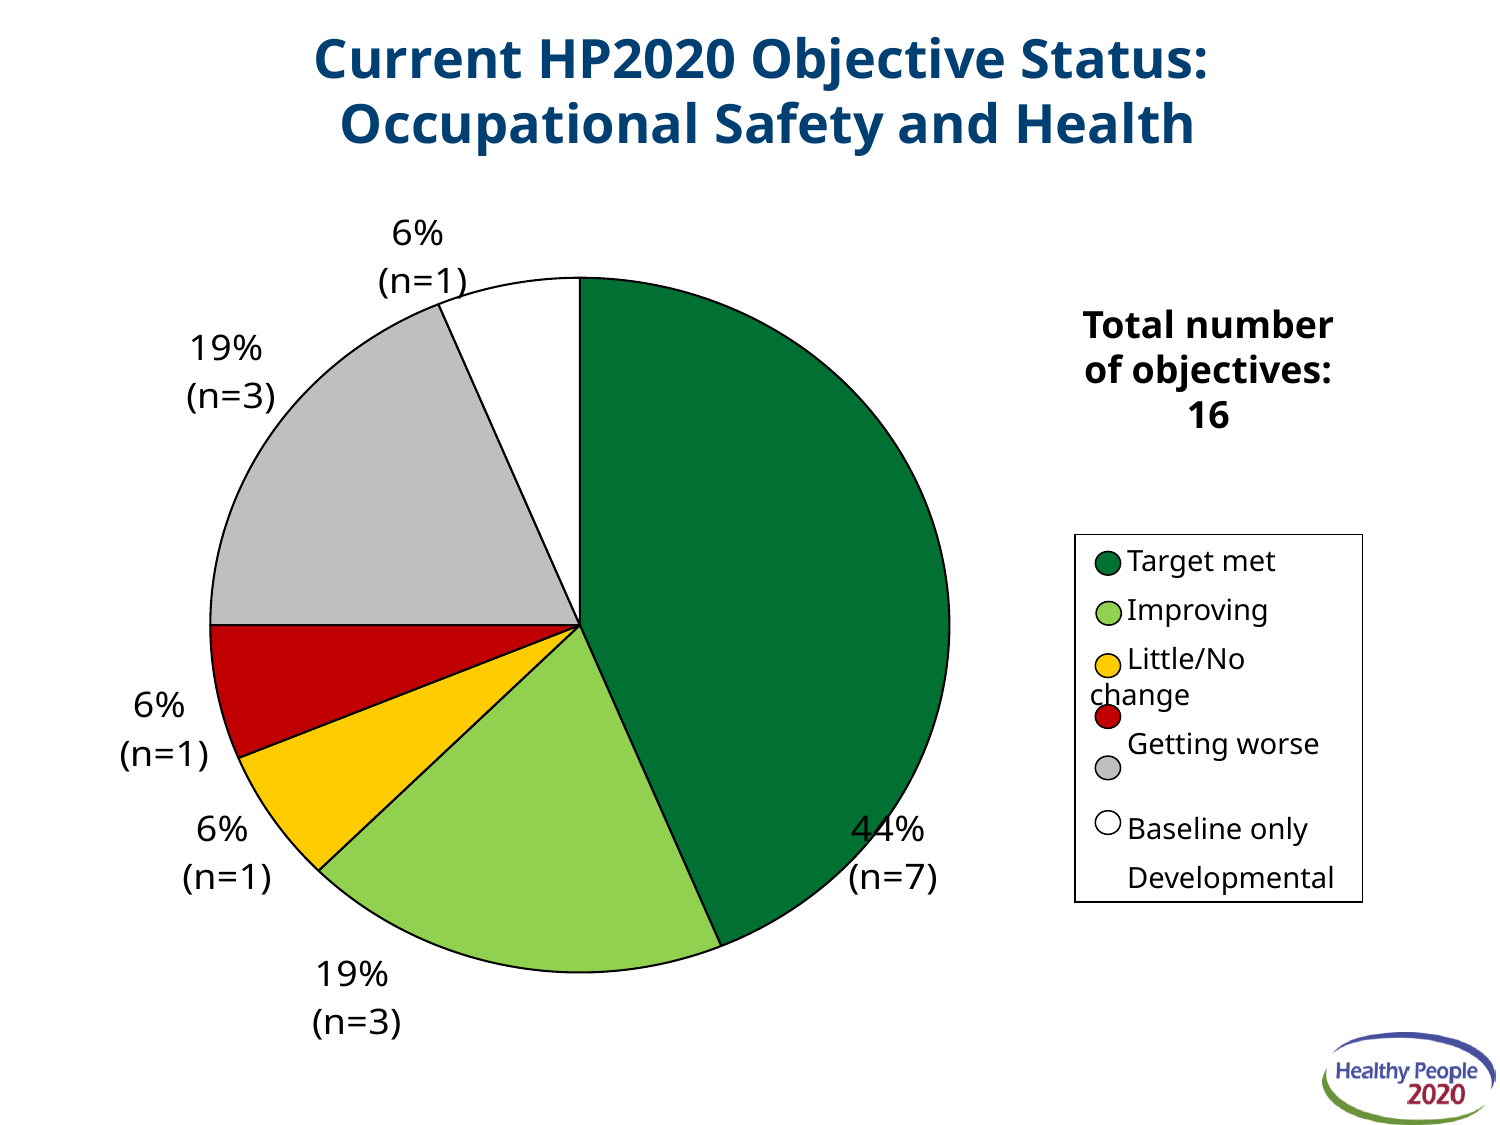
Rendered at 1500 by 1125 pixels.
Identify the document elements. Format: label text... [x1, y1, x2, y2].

picture [1322, 1032, 1496, 1125]
chart [112, 179, 1401, 1072]
title Current HP2020 Objective Status: Occupational Safety and Health [75, 24, 1463, 155]
